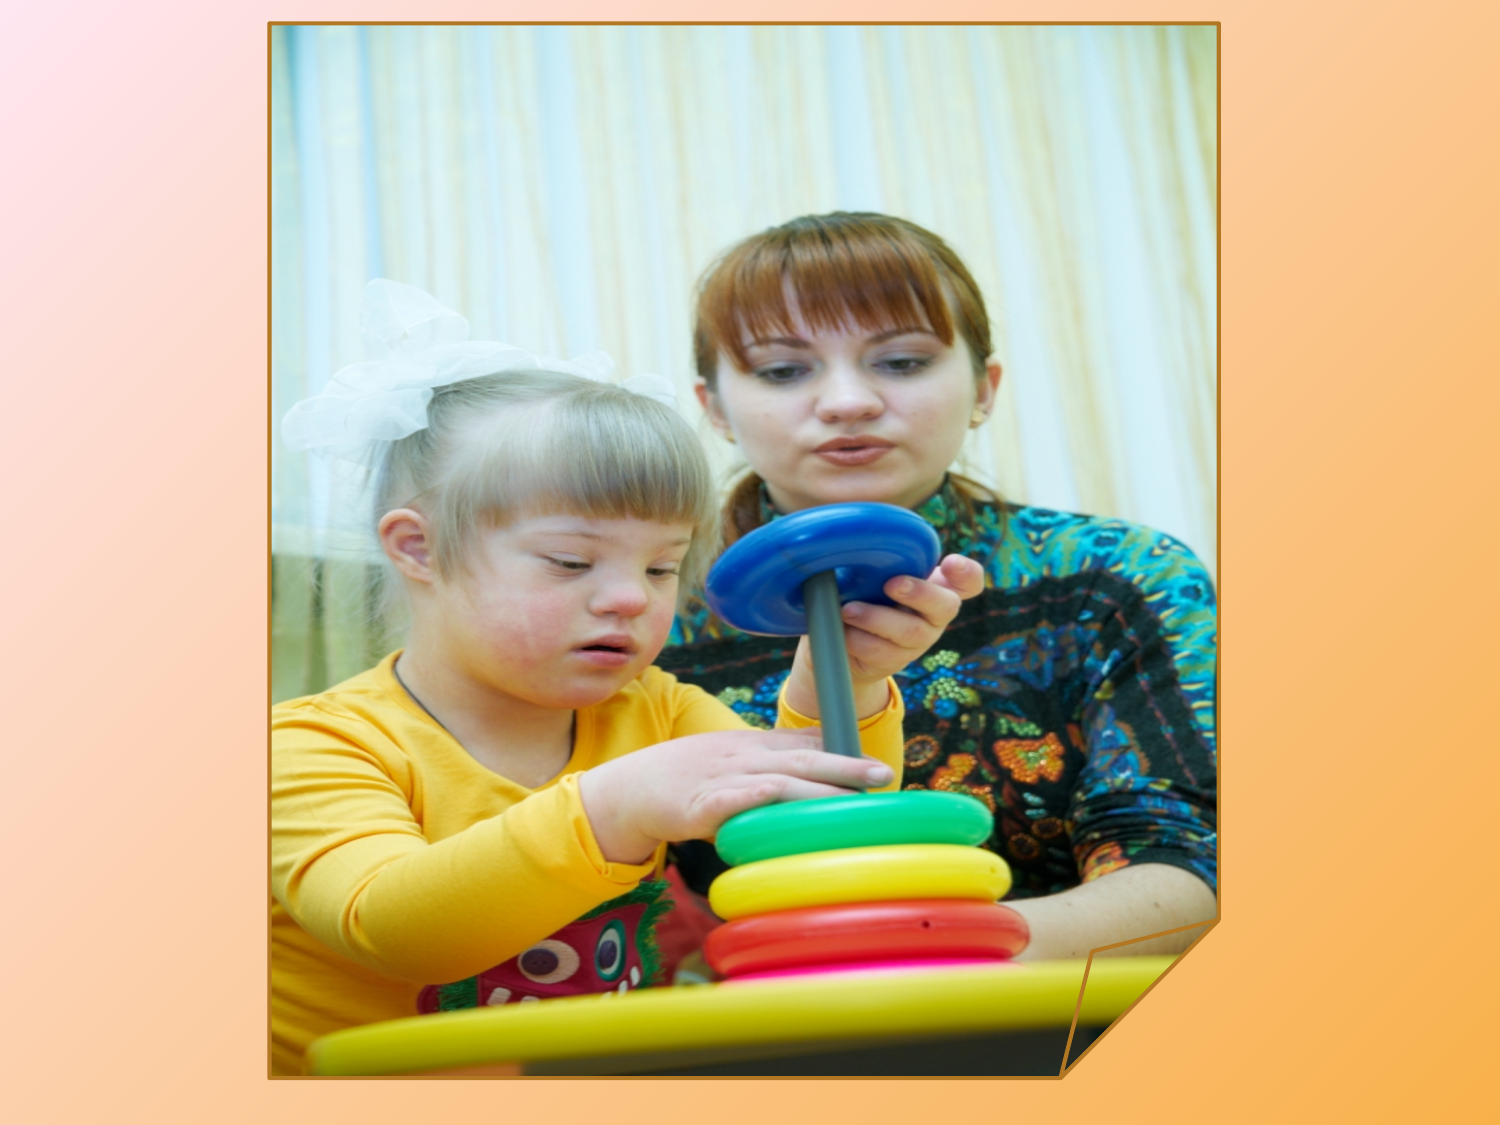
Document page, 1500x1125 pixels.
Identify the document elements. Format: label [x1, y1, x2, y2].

text_box [267, 21, 1221, 1081]
